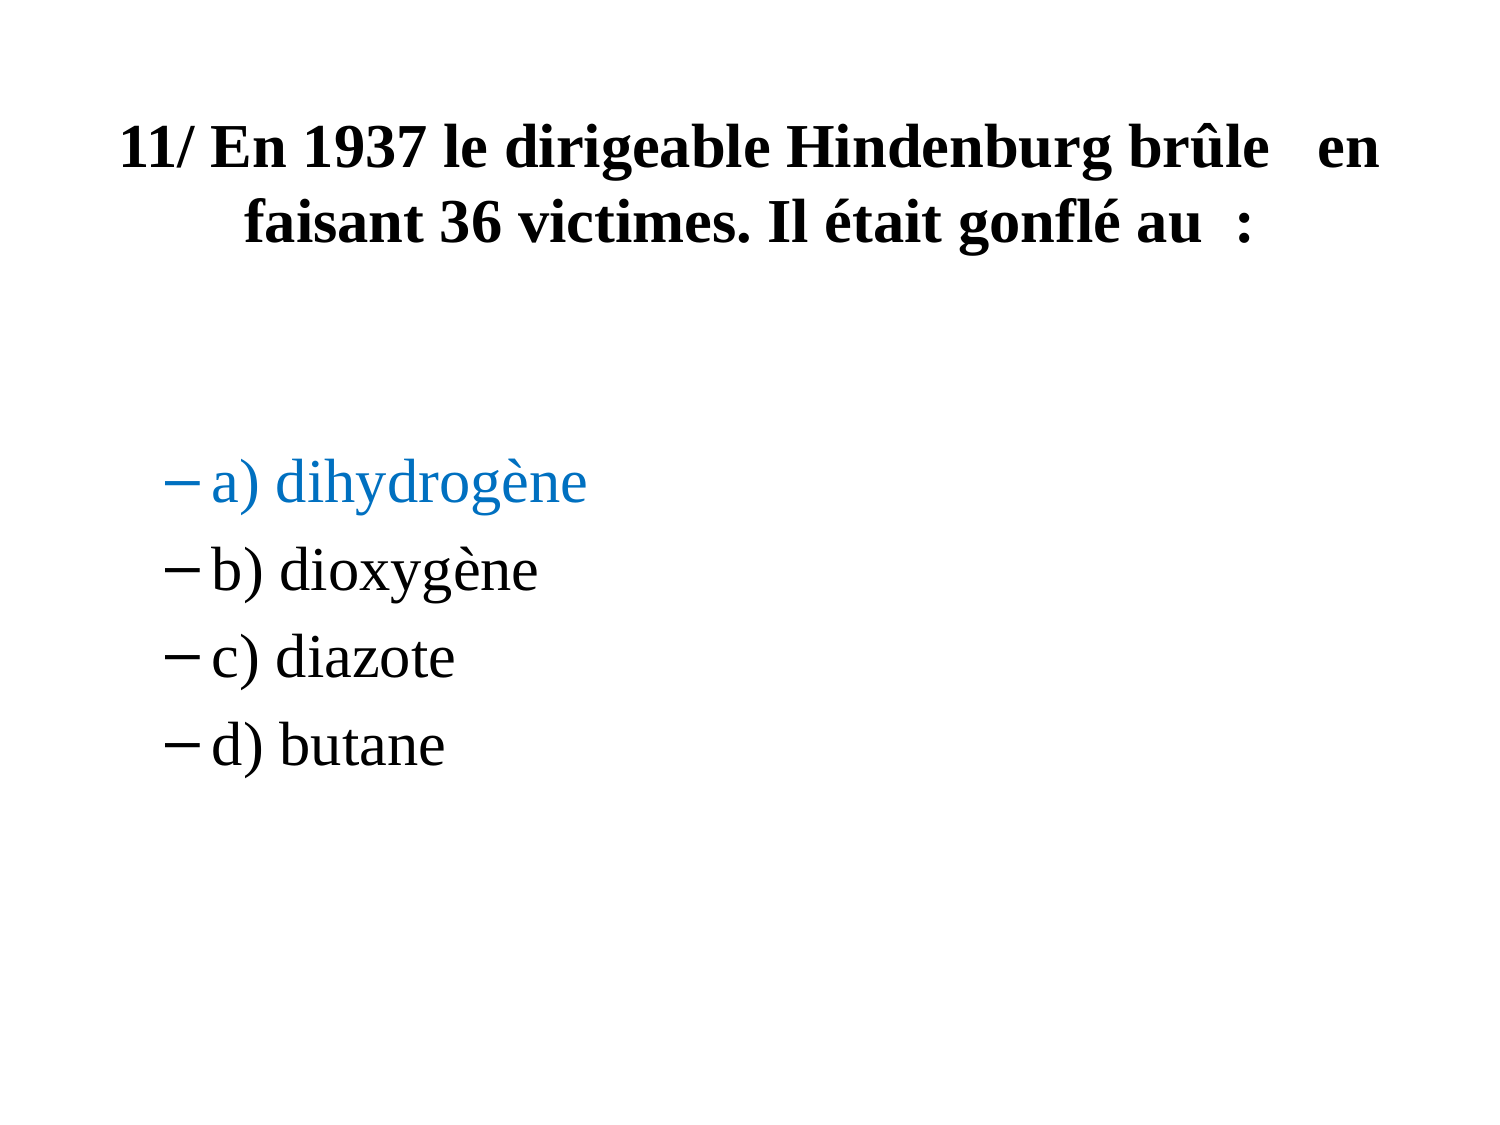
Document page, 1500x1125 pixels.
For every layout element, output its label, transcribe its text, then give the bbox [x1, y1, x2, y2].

list a) dihydrogène b) dioxygène c) diazote d) butane [75, 432, 1329, 1005]
title 11/ En 1937 le dirigeable Hindenburg brûle en faisant 36 victimes. Il était gonflé au : [75, 45, 1425, 315]
